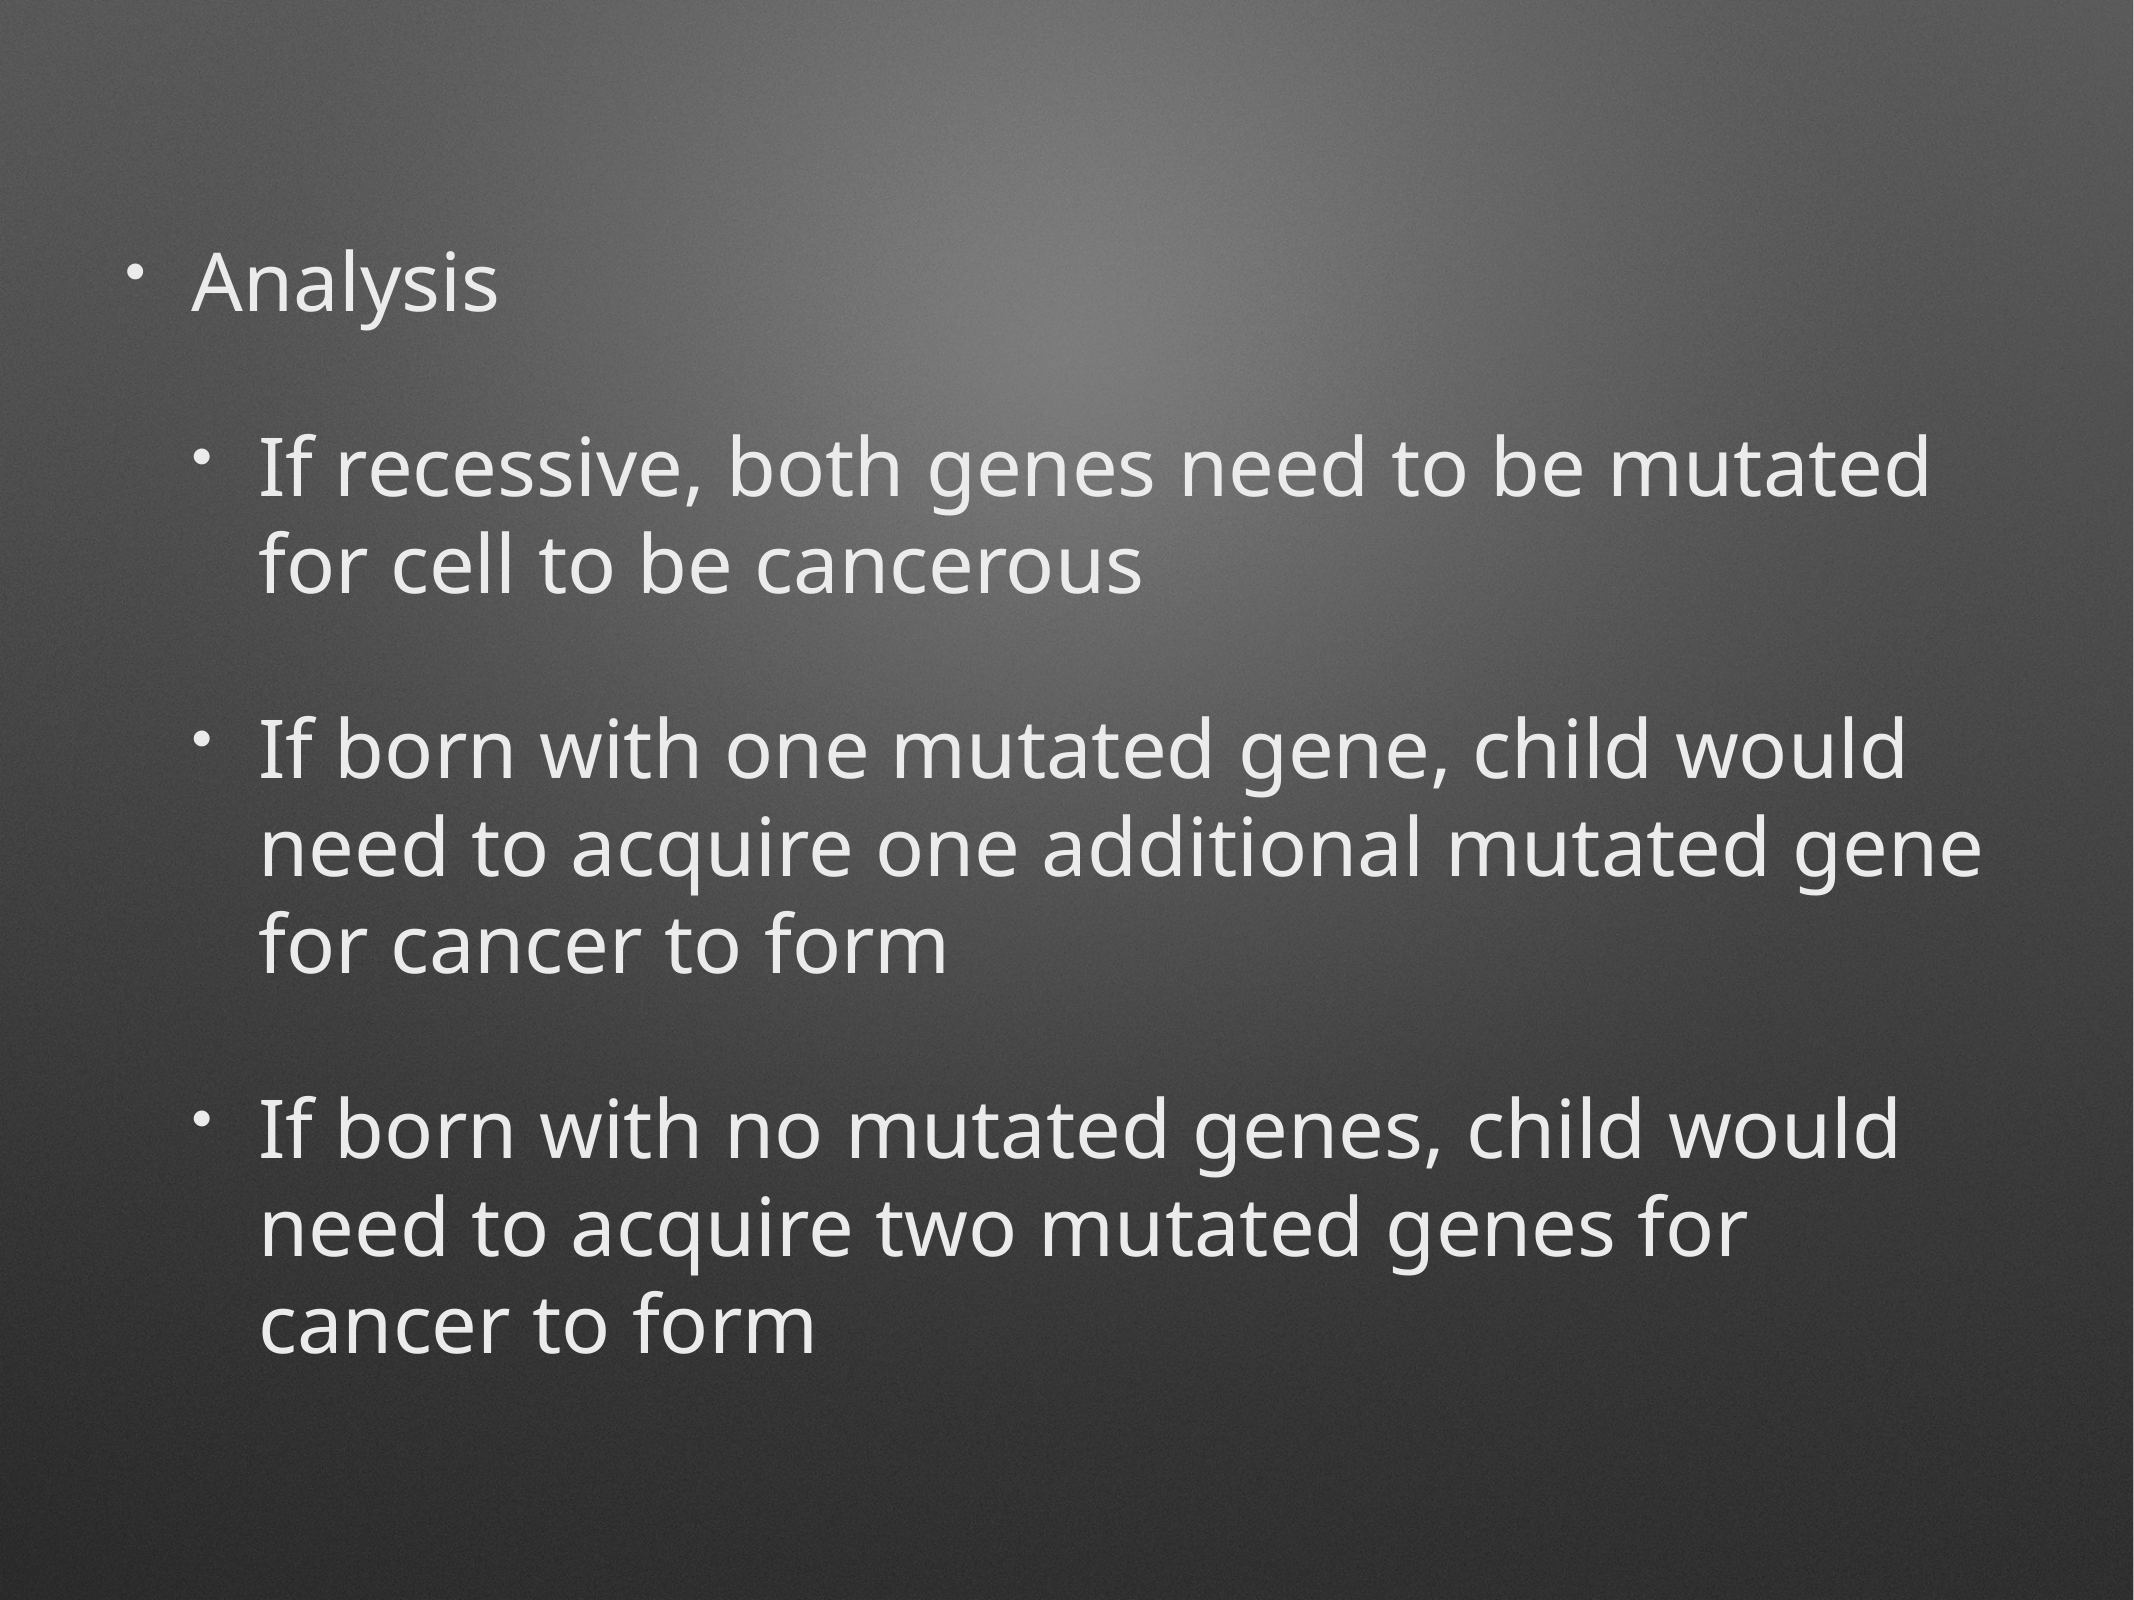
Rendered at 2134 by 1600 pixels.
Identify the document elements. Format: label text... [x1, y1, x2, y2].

list Analysis If recessive, both genes need to be mutated for cell to be cancerous If born with one mutated gene, child would need to acquire one additional mutated gene for cancer to form If born with no mutated genes, child would need to acquire two mutated genes for cancer to form [124, 157, 2009, 1443]
picture [0, 0, 2134, 1600]
